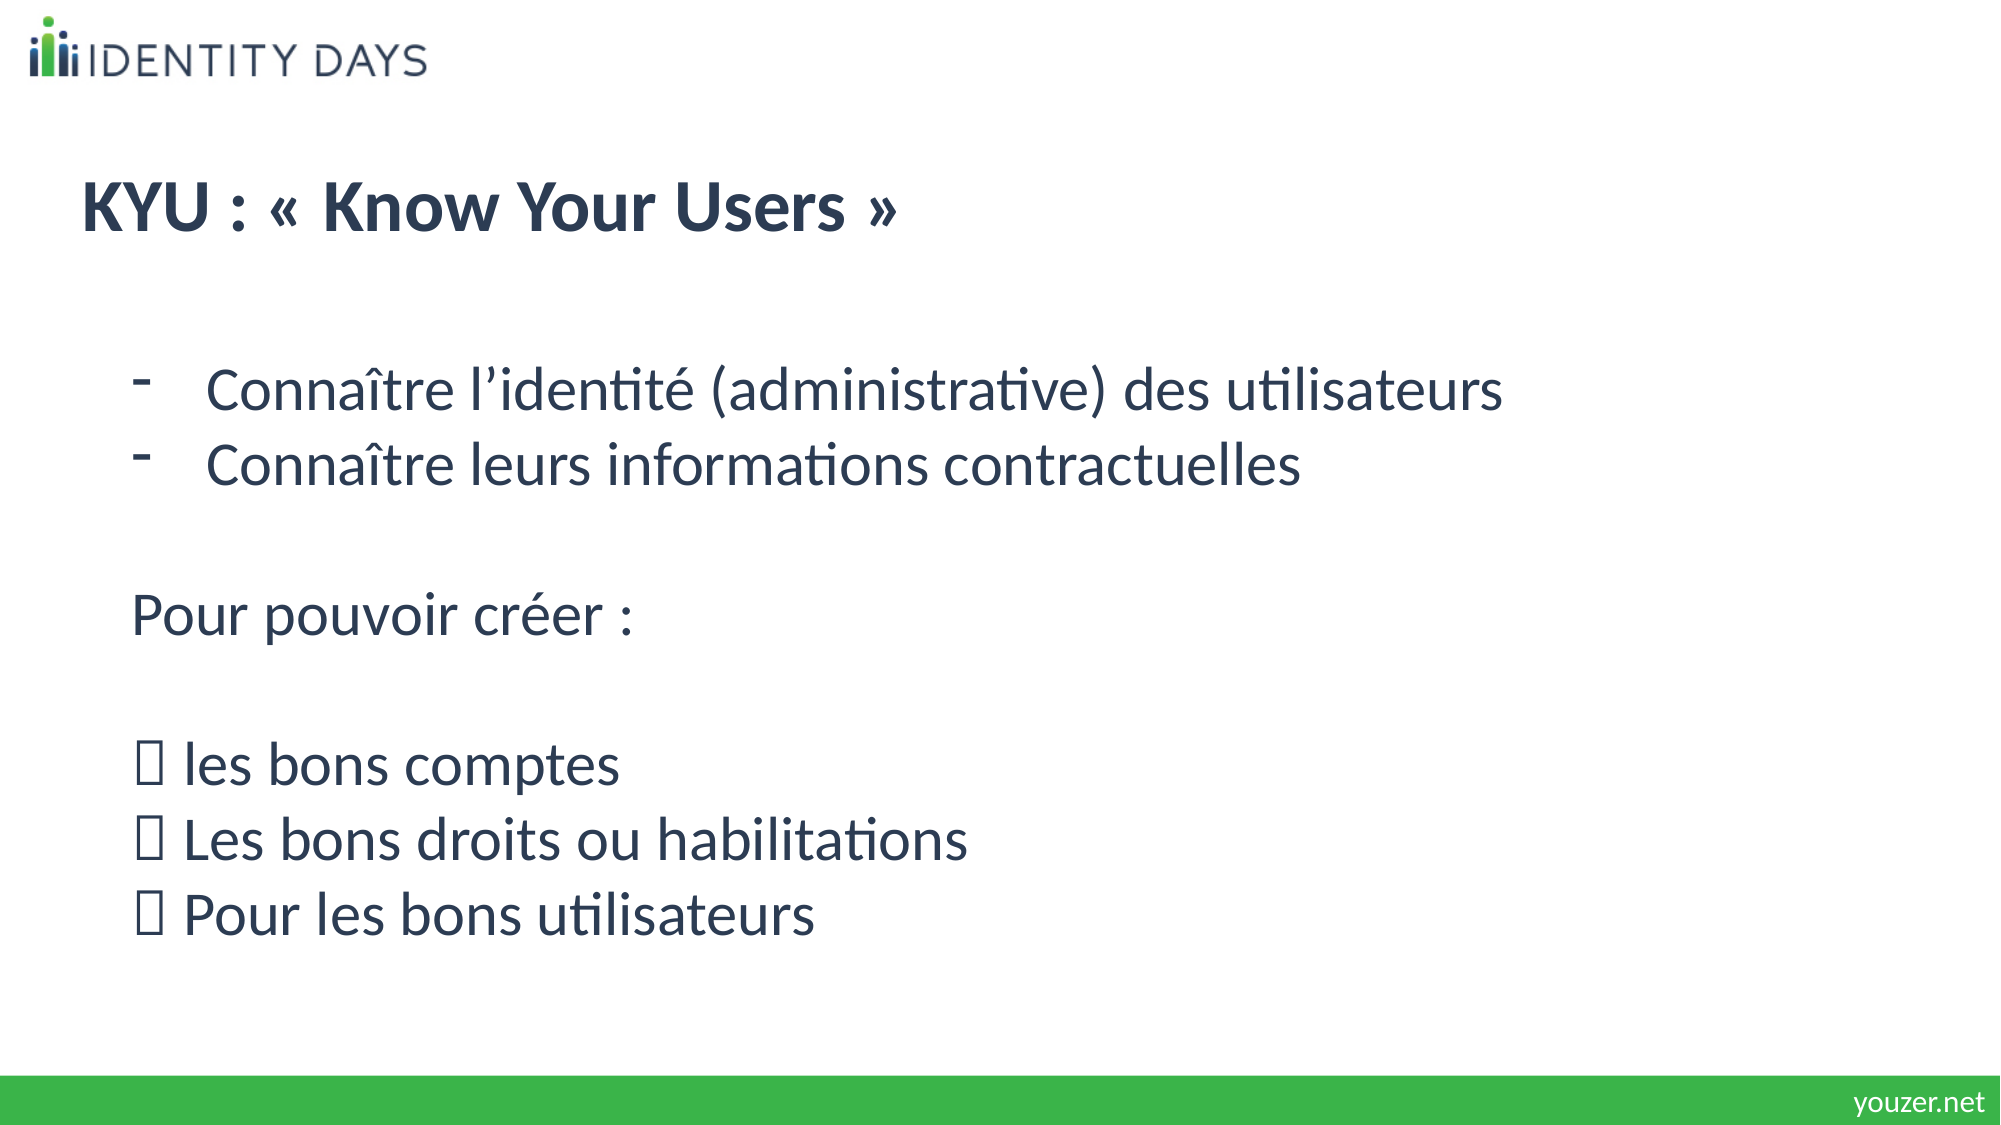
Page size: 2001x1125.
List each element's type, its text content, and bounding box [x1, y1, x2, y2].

text_box [0, 1075, 1568, 1125]
picture [17, 0, 441, 95]
text_box Connaître l’identité (administrative) des utilisateurs Connaître leurs informations contractuelles Pour pouvoir créer :  les bons comptes  Les bons droits ou habilitations  Pour les bons utilisateurs [116, 341, 1852, 956]
footer youzer.net [1568, 1075, 2000, 1125]
text_box KYU : « Know Your Users » [67, 149, 1901, 255]
